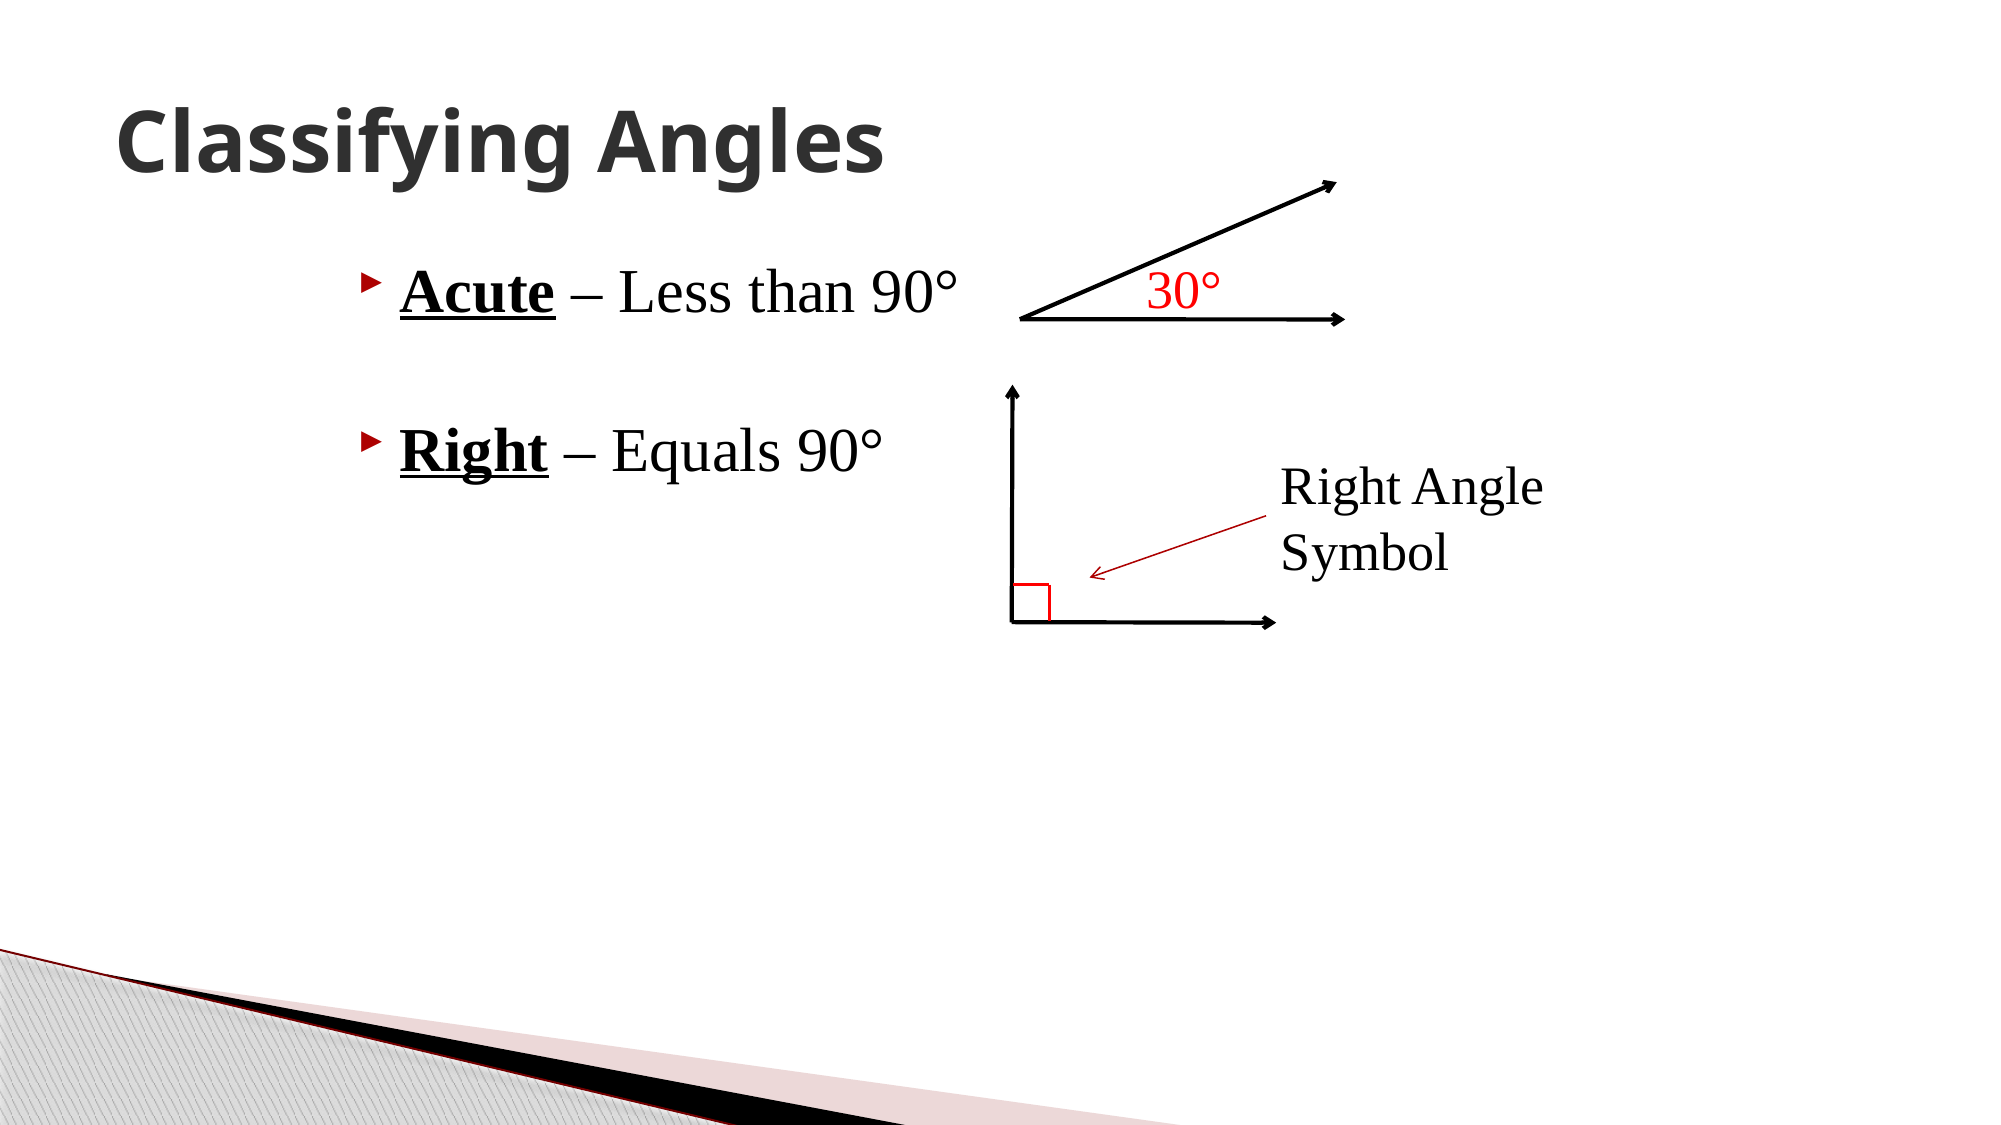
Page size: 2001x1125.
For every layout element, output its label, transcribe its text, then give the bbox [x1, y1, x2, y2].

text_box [1089, 443, 1710, 591]
title Classifying Angles [99, 45, 1900, 233]
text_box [1019, 181, 1346, 328]
list Acute – Less than 90° Right – Equals 90° [324, 243, 1027, 612]
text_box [1011, 384, 1277, 623]
